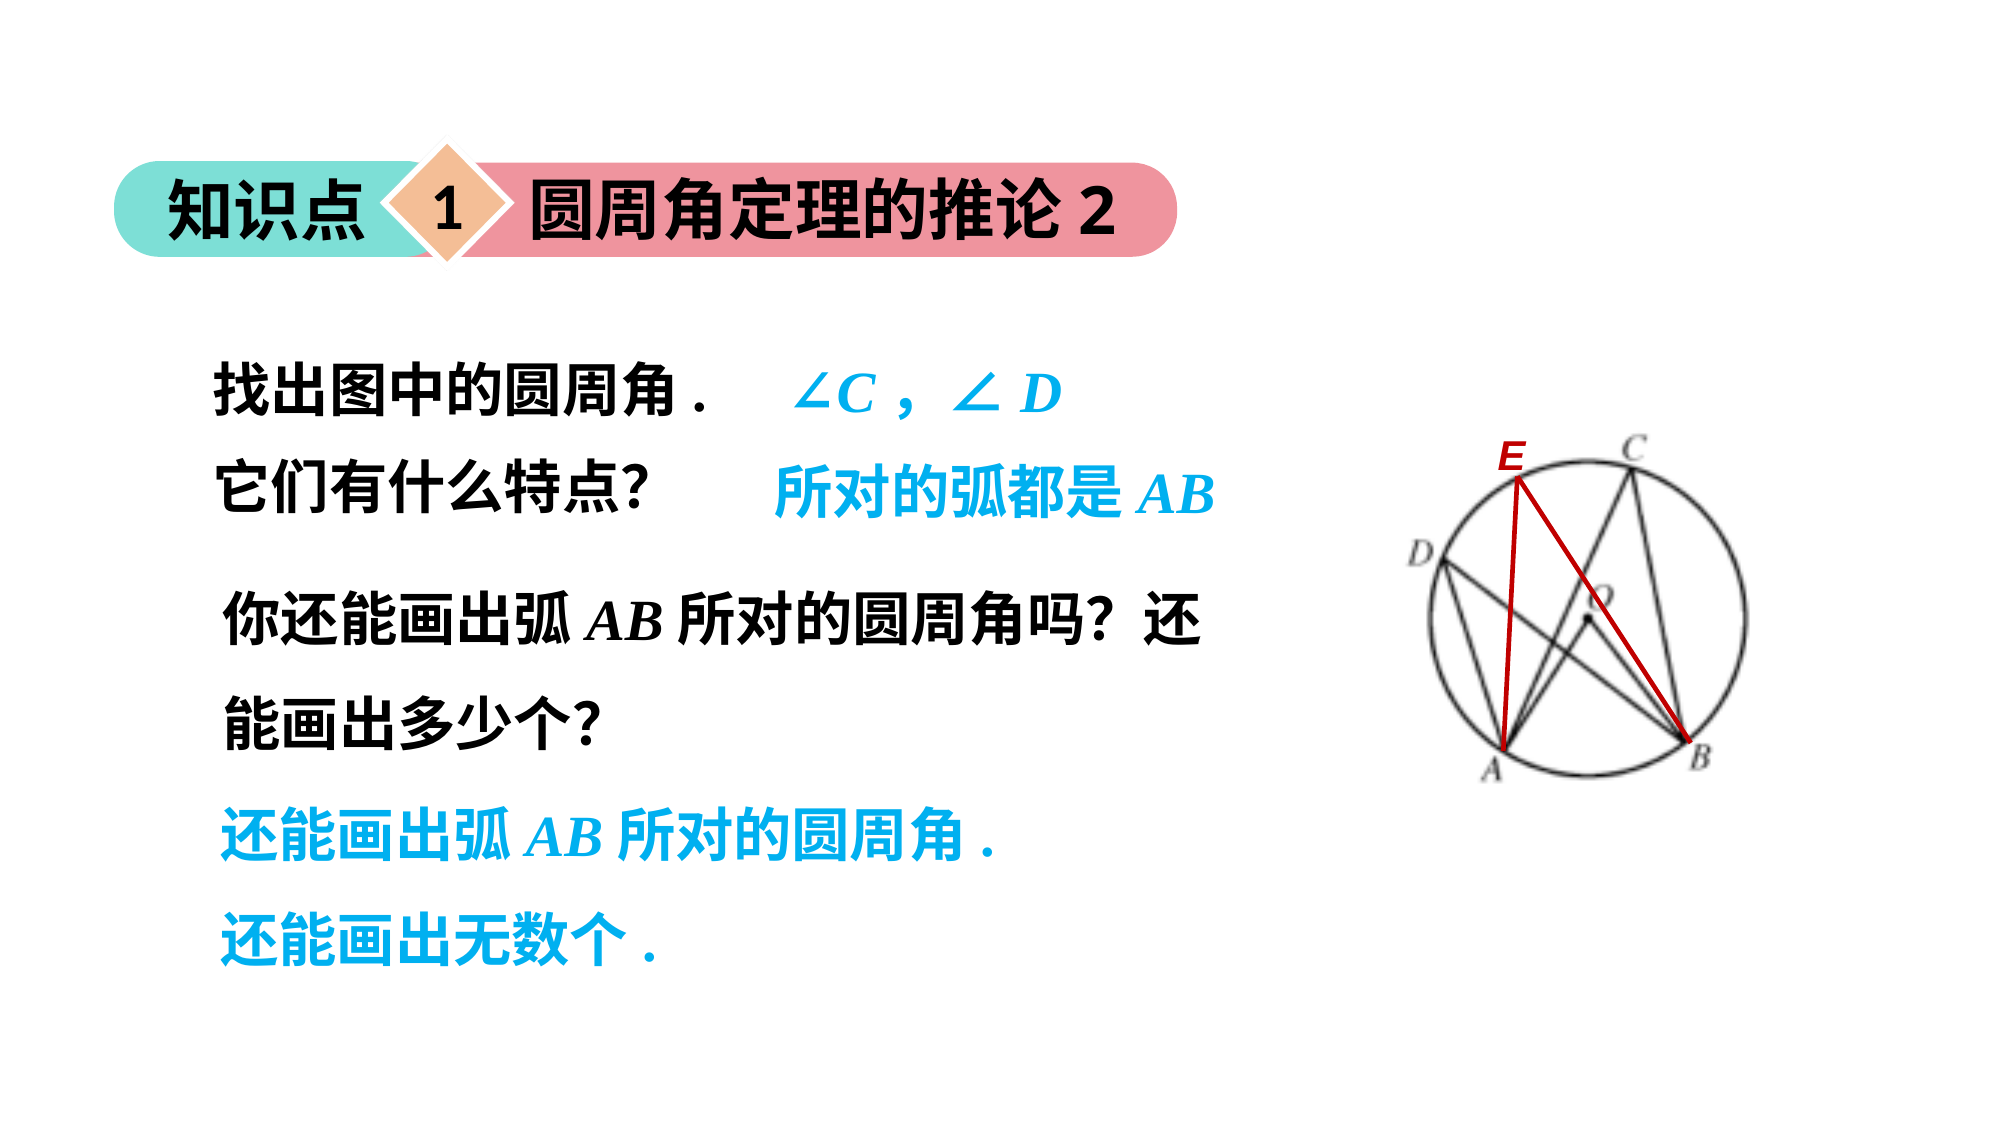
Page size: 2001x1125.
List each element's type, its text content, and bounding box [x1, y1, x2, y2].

text_box 所对的弧都是AB [762, 448, 1392, 531]
text_box [114, 160, 430, 257]
text_box 你还能画出弧AB所对的圆周角吗？还能画出多少个？ [210, 541, 1260, 764]
text_box [414, 251, 436, 257]
text_box [459, 162, 1141, 257]
text_box 知识点 [152, 161, 383, 256]
text_box [1154, 168, 1178, 252]
picture [1392, 420, 1769, 800]
text_box ∠C，∠D [776, 348, 1106, 431]
text_box 它们有什么特点？ [200, 444, 816, 527]
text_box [1502, 475, 1518, 752]
text_box 还能画出弧AB所对的圆周角. 还能画出无数个. [208, 756, 1221, 979]
text_box 圆周角定理的推论2 [513, 160, 1154, 256]
text_box 找出图中的圆周角. [200, 346, 816, 429]
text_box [1516, 475, 1692, 744]
text_box 1 [384, 139, 511, 267]
